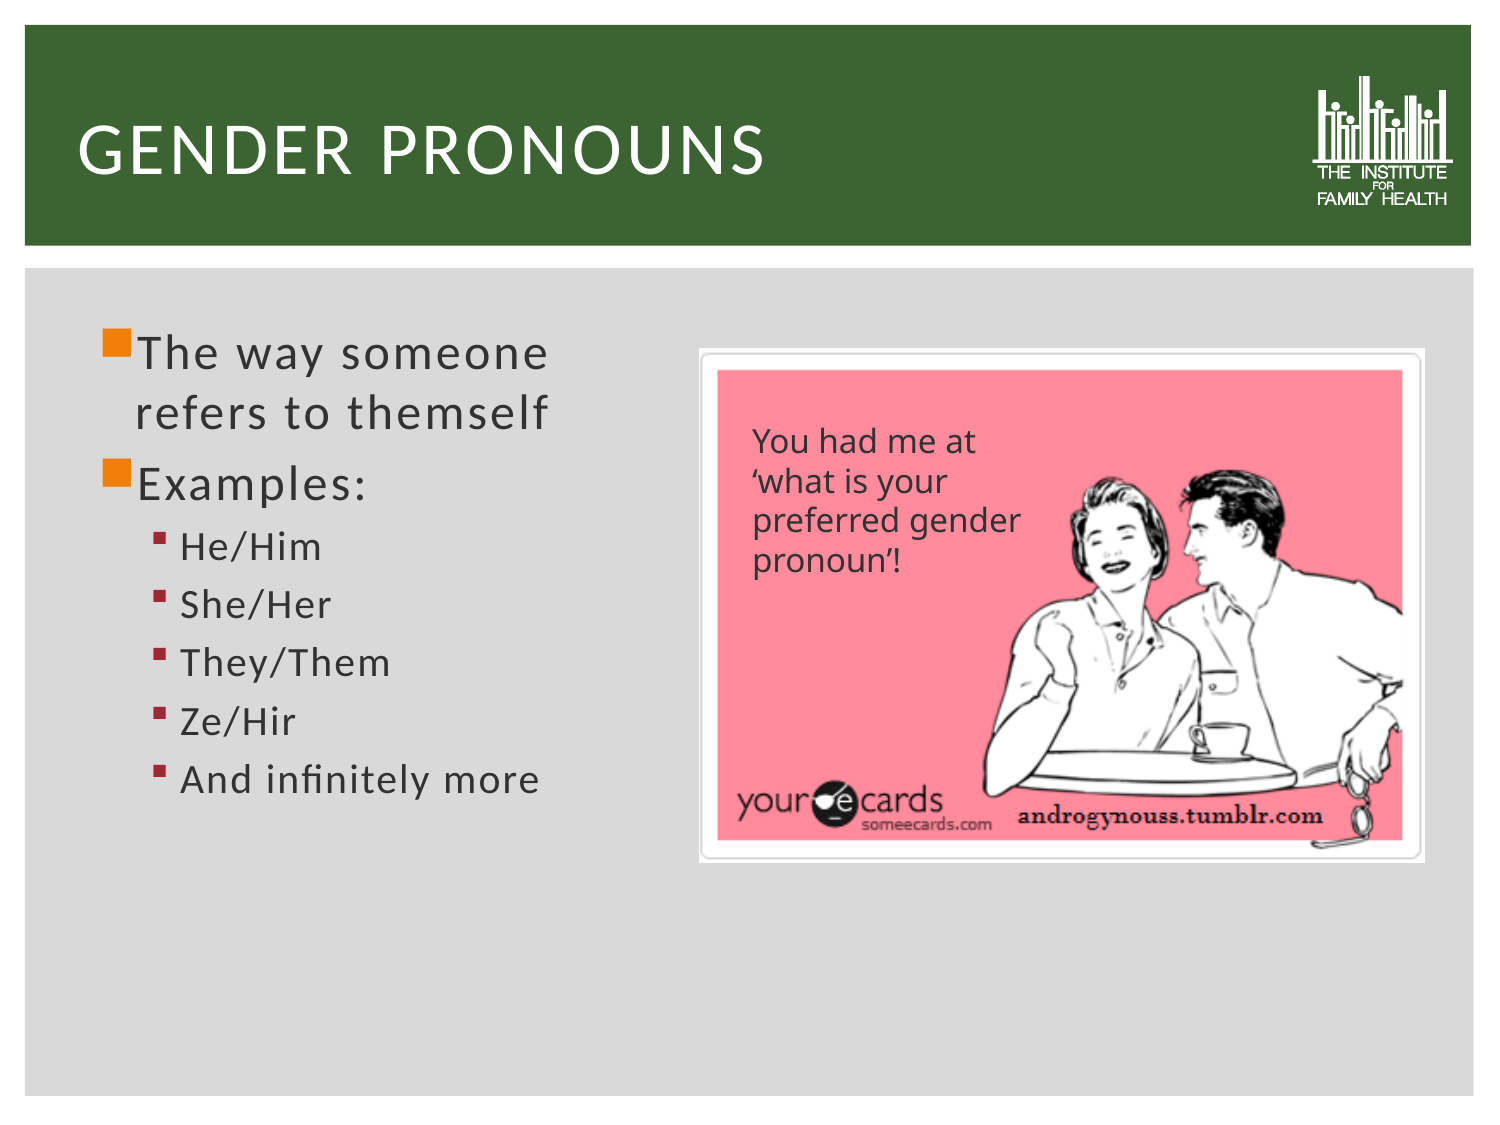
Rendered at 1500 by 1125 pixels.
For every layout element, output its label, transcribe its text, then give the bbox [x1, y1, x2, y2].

picture [1265, 22, 1500, 258]
list The way someone refers to themself Examples: He/Him She/Her They/Them Ze/Hir And infinitely more [75, 312, 638, 988]
title Gender Pronouns [62, 58, 1438, 232]
picture [699, 348, 1426, 863]
